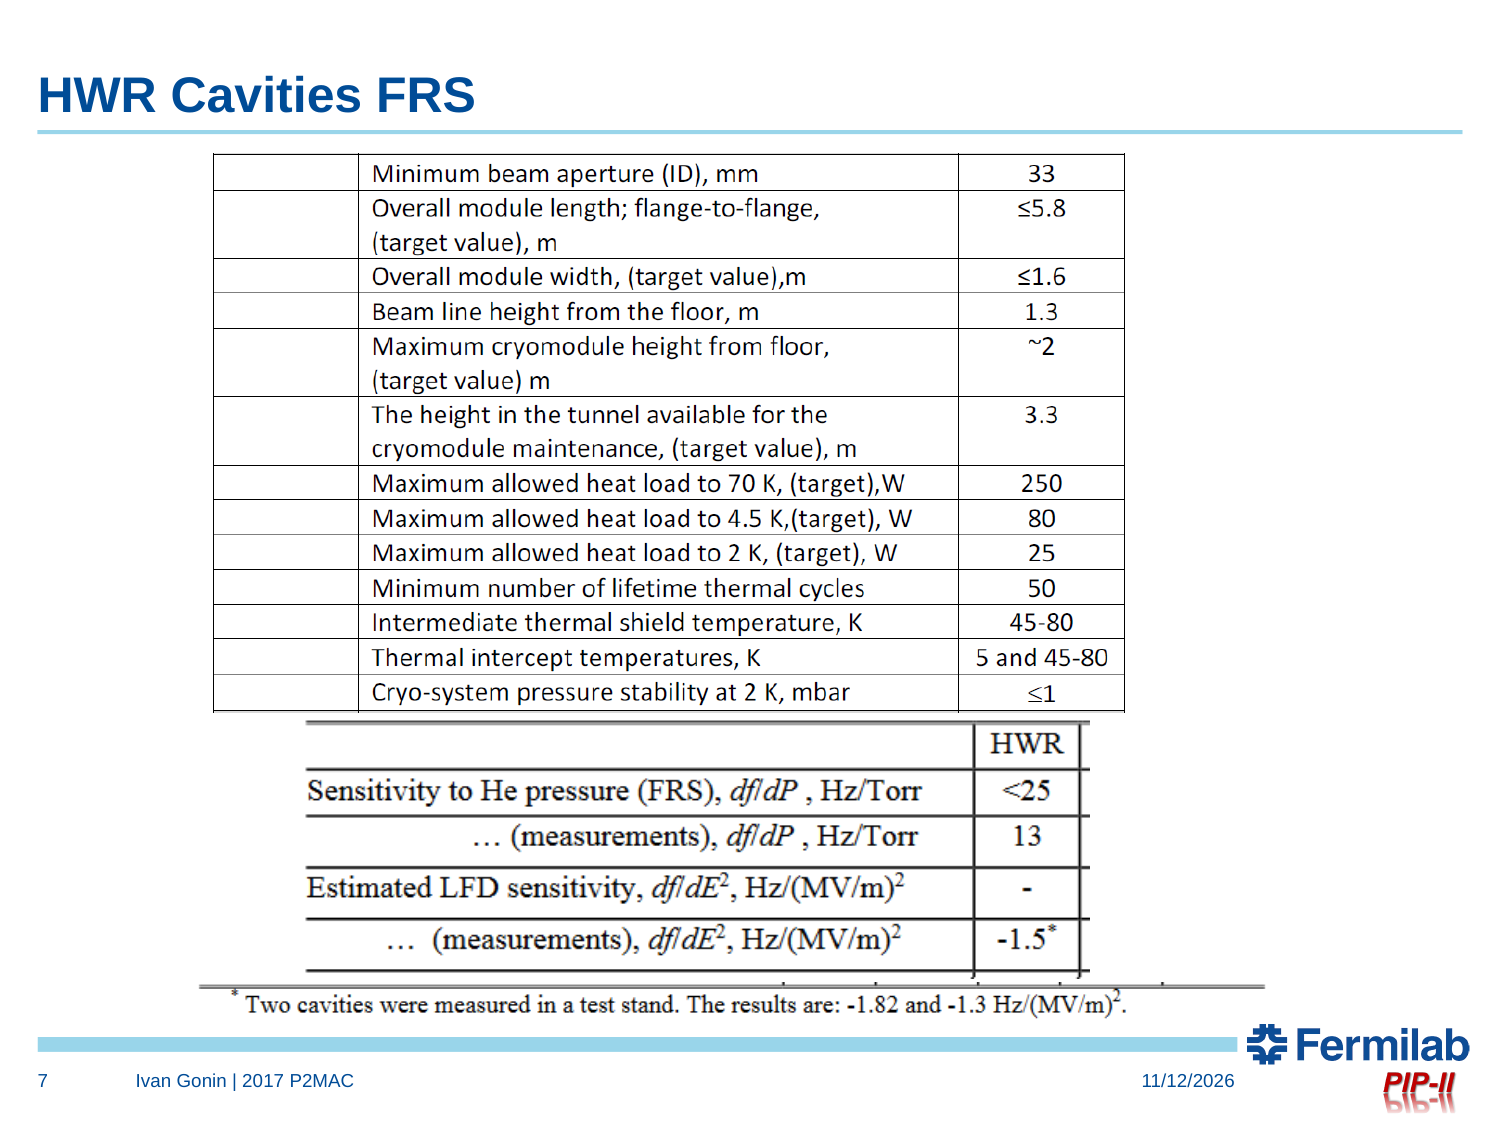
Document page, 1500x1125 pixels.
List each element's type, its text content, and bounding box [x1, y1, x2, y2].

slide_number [1058, 1068, 1235, 1109]
slide_number 7 [37, 1068, 111, 1109]
title HWR Cavities FRS [37, 17, 1076, 123]
footer Ivan Gonin | 2017 P2MAC [135, 1068, 863, 1109]
picture [0, 0, 1500, 1125]
